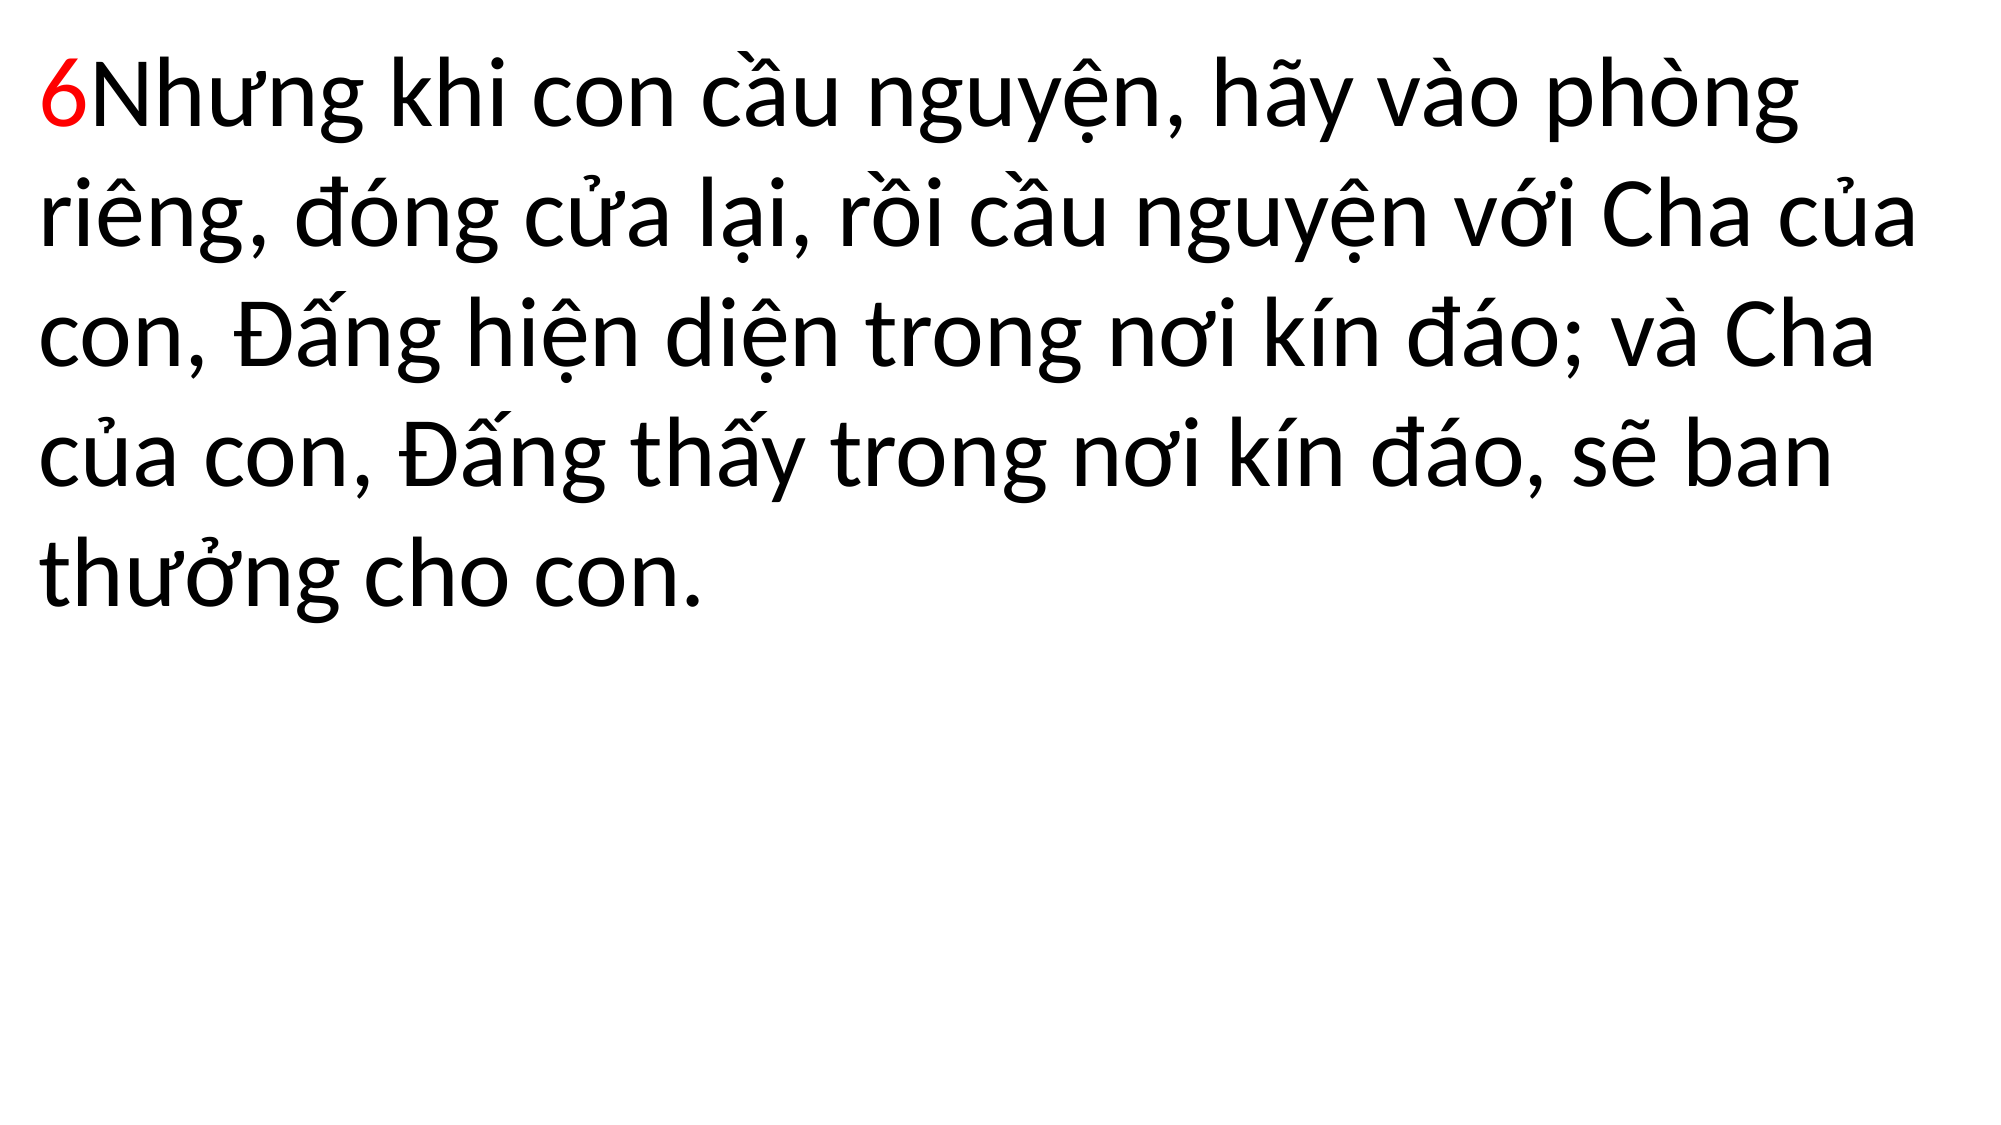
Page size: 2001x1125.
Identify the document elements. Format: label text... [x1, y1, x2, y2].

text_box 6Nhưng khi con cầu nguyện, hãy vào phòng riêng, đóng cửa lại, rồi cầu nguyện với Cha của con, Đấng hiện diện trong nơi kín đáo; và Cha của con, Đấng thấy trong nơi kín đáo, sẽ ban thưởng cho con. [23, 19, 1977, 634]
